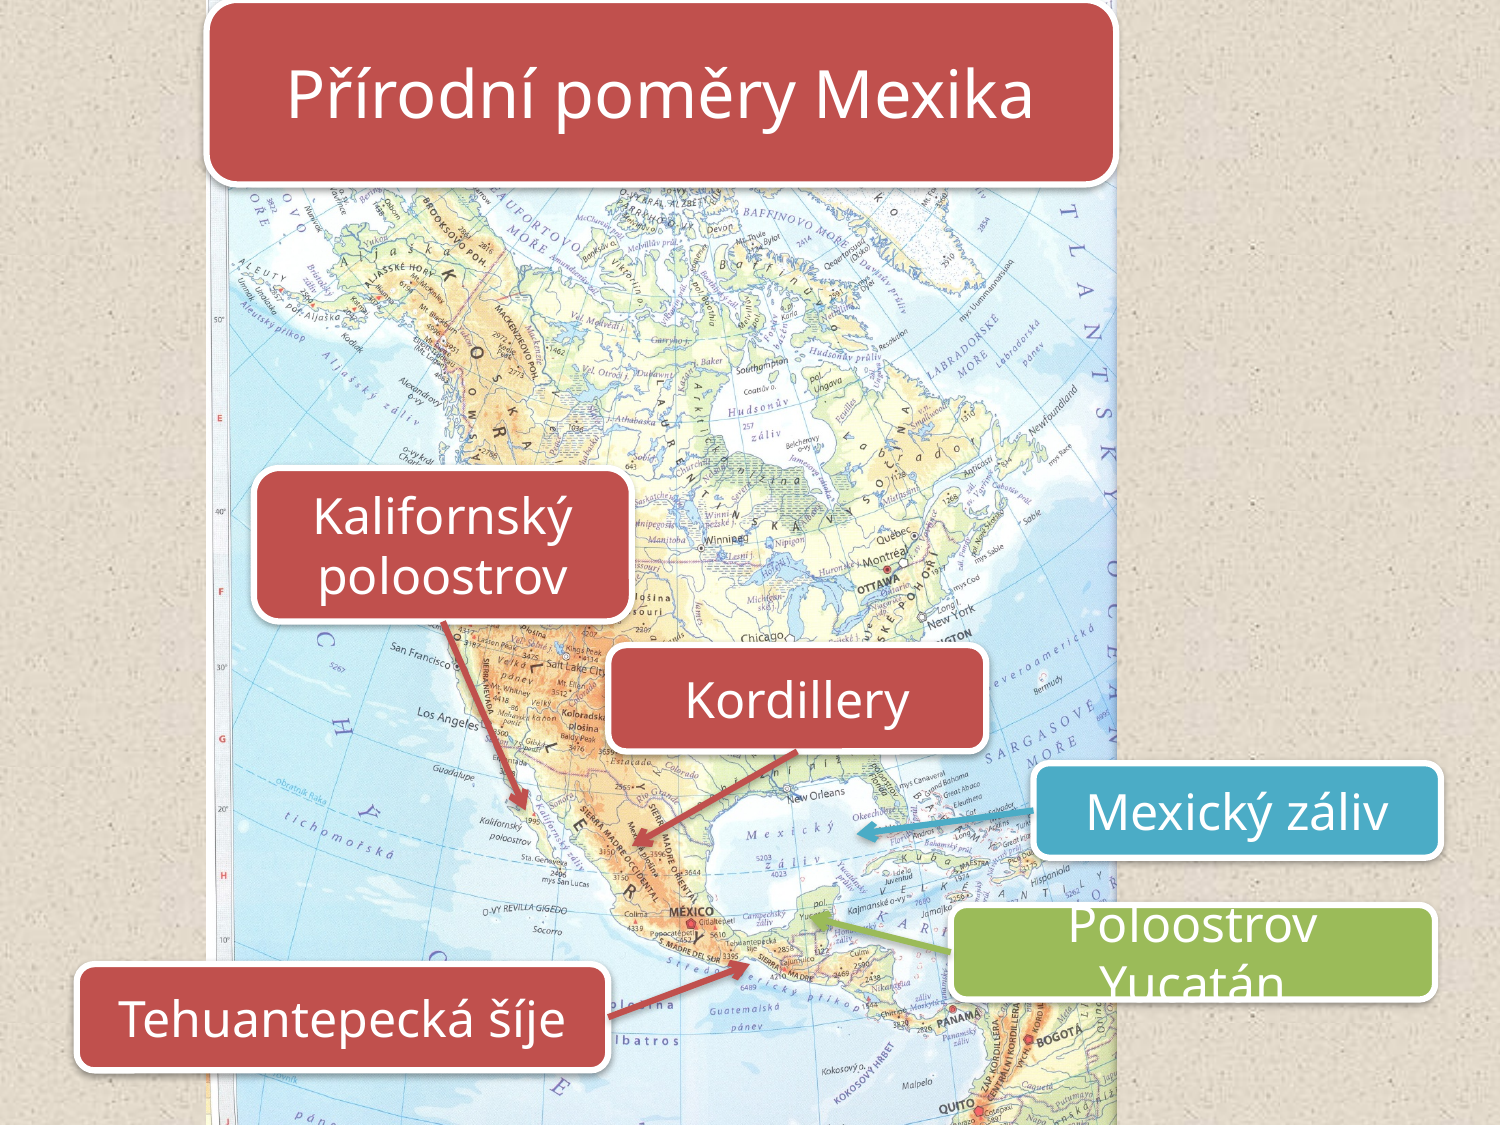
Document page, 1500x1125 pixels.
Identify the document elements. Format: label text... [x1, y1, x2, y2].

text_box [442, 621, 526, 811]
text_box Tehuantepecká šíje [73, 960, 201, 1074]
text_box Mexický záliv [1123, 760, 1445, 861]
picture [0, 0, 1500, 1125]
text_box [607, 963, 751, 1018]
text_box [855, 810, 1034, 835]
text_box Poloostrov Yucatán [1123, 901, 1439, 1003]
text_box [631, 751, 798, 847]
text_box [808, 916, 951, 953]
